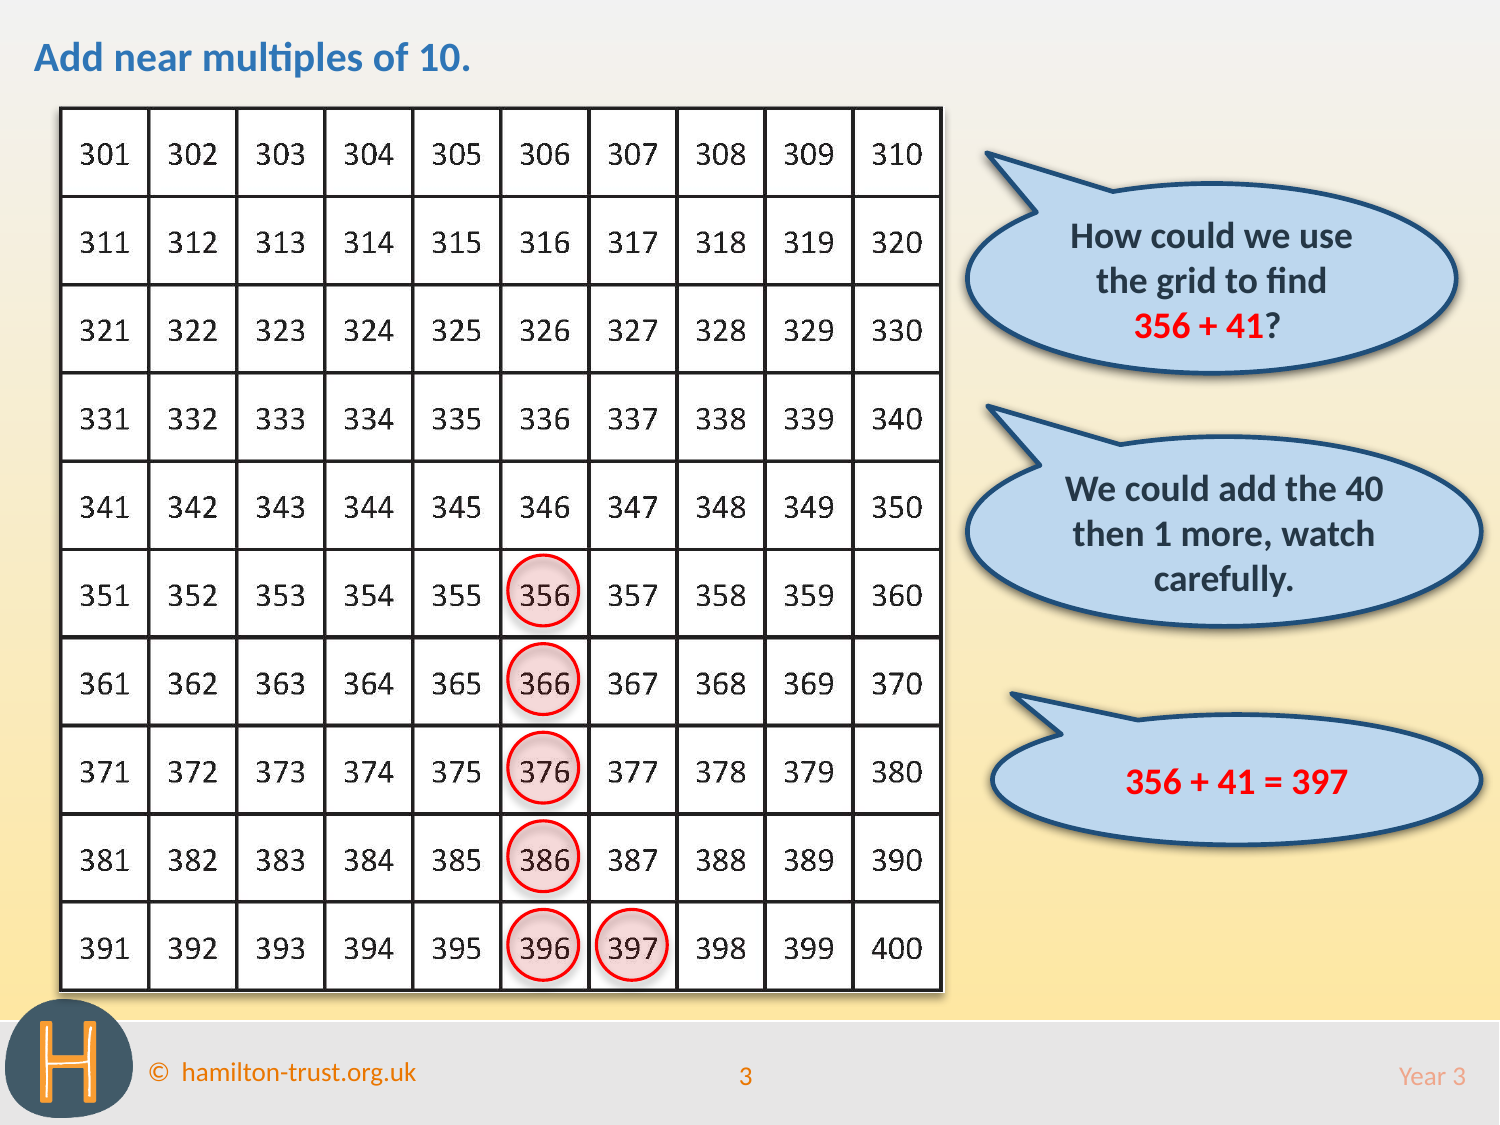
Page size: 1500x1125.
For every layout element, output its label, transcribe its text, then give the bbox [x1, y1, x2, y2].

footer Year 3 [870, 1044, 1482, 1105]
text_box 356 + 41 = 397 [992, 693, 1482, 845]
text_box How could we use the grid to find 356 + 41? [967, 152, 1457, 374]
slide_number 3 [686, 1044, 805, 1105]
picture [5, 999, 133, 1118]
text_box We could add the 40 then 1 more, watch carefully. [967, 405, 1482, 627]
text_box Add near multiples of 10. [19, 22, 1485, 88]
picture [58, 106, 945, 993]
